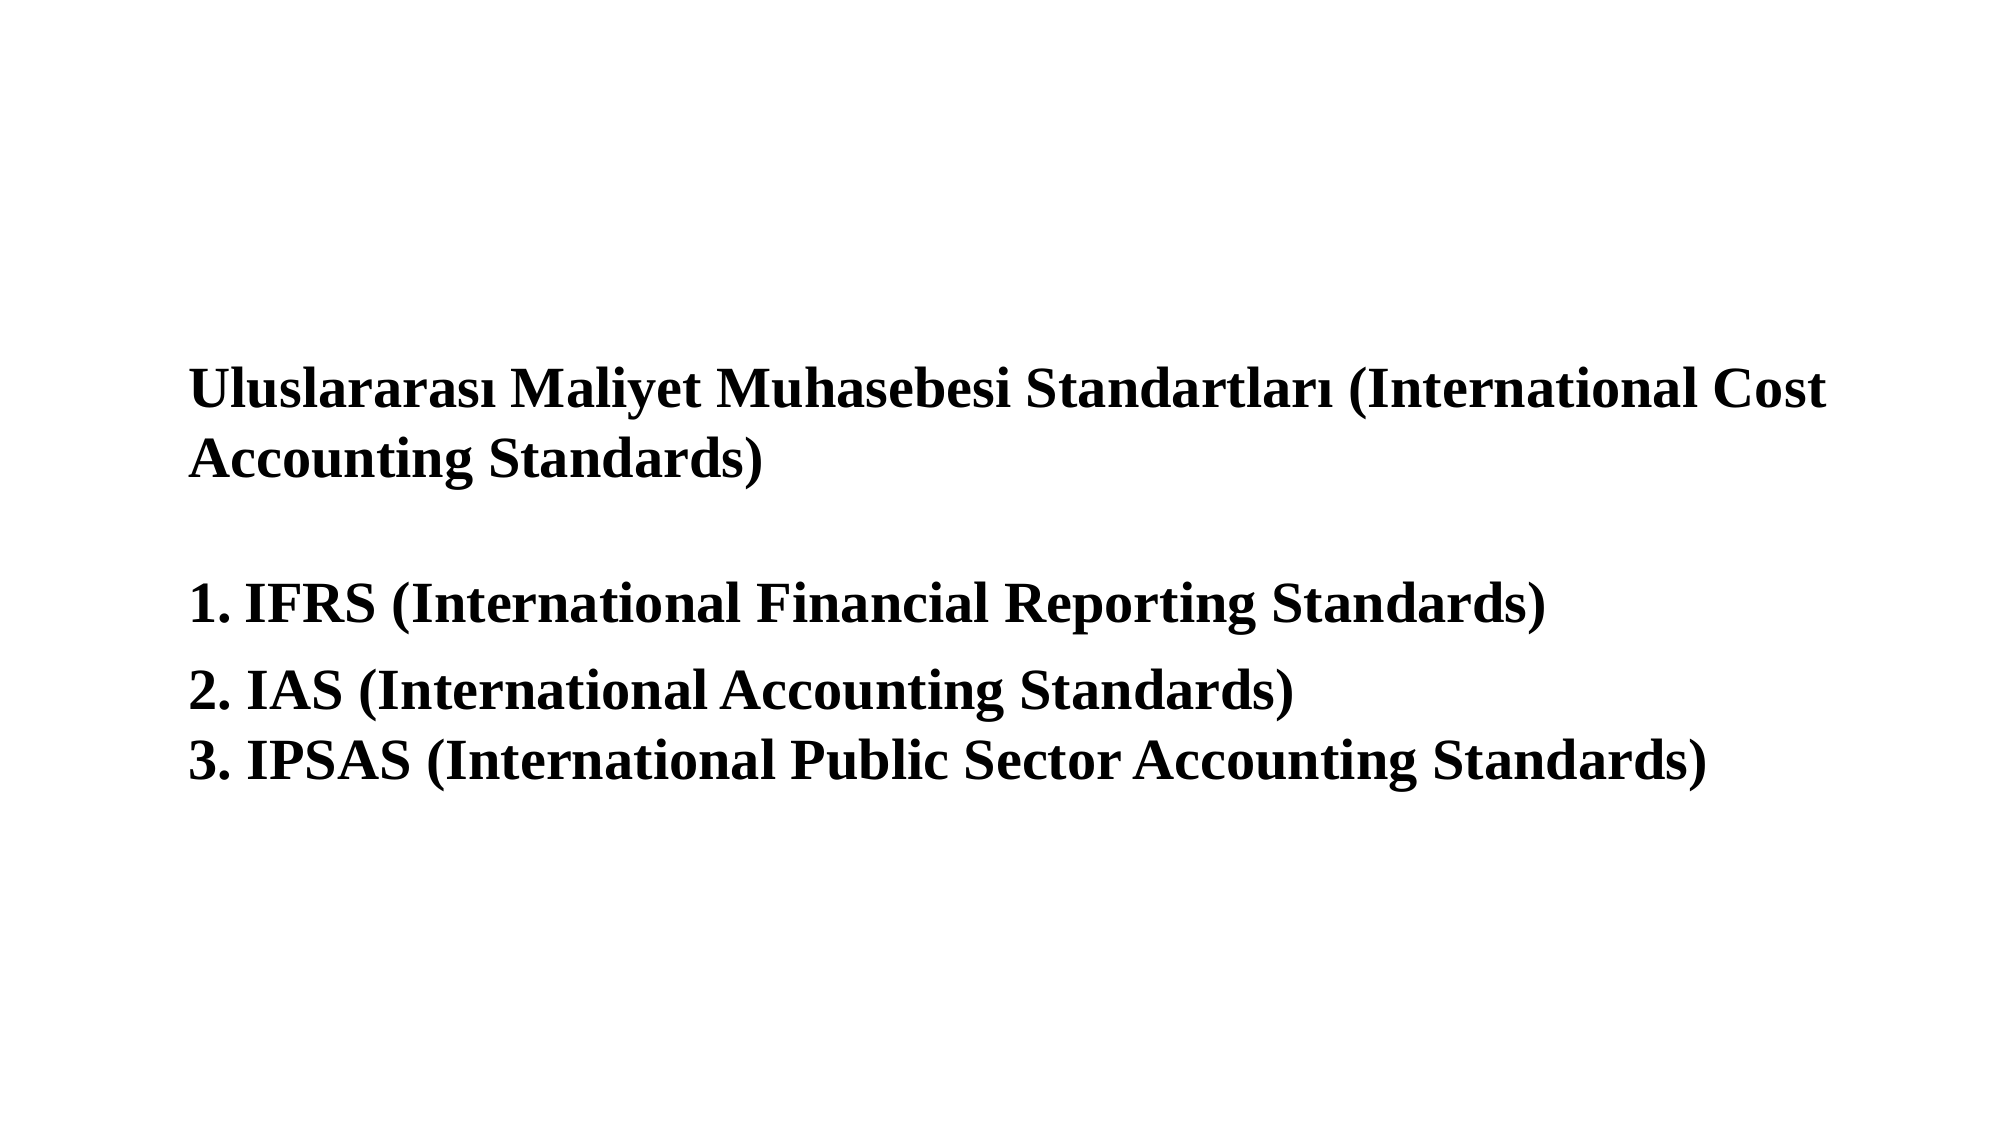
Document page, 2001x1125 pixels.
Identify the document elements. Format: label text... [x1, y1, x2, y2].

text_box Uluslararası Maliyet Muhasebesi Standartları (International Cost Accounting Standards) IFRS (International Financial Reporting Standards) 2. IAS (International Accounting Standards) 3. IPSAS (International Public Sector Accounting Standards) [173, 342, 1953, 799]
